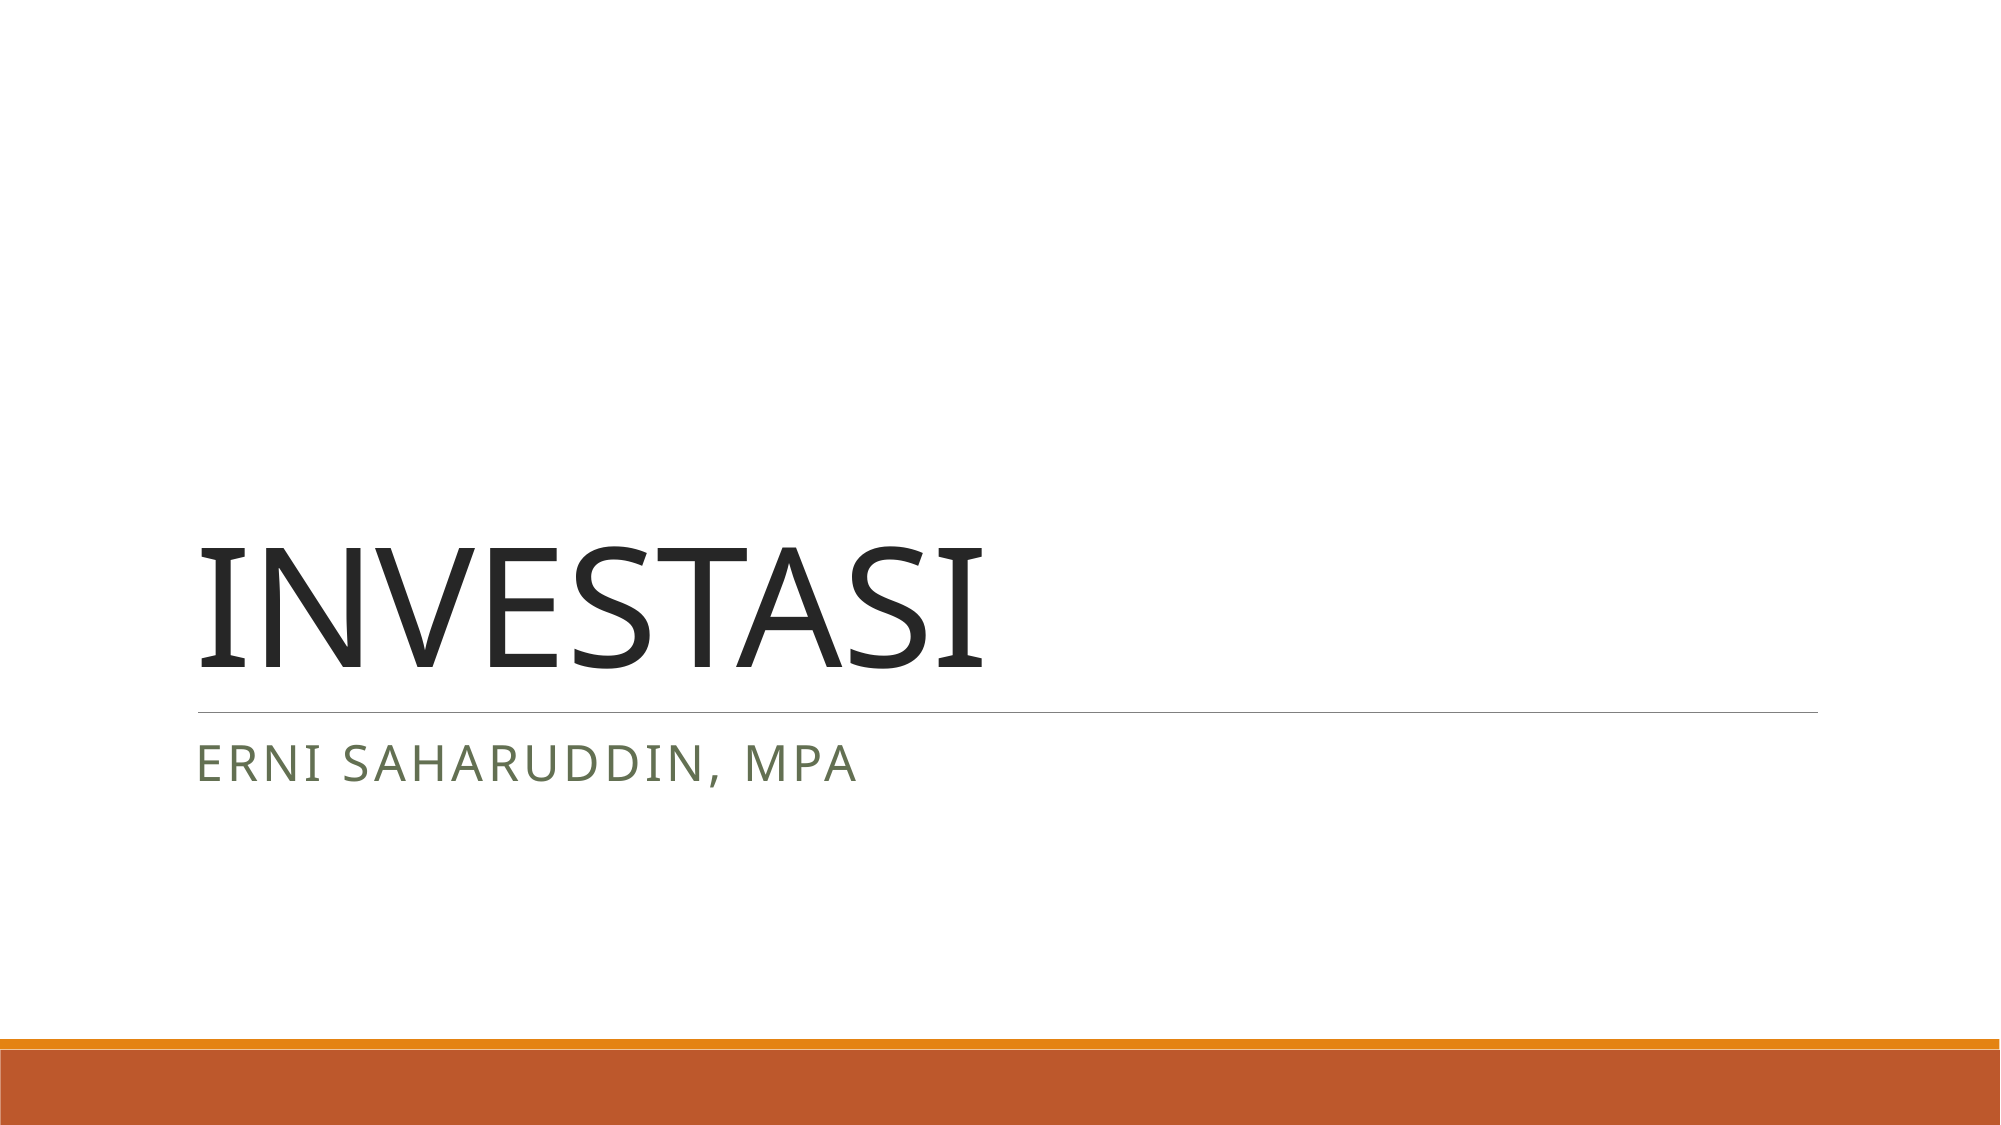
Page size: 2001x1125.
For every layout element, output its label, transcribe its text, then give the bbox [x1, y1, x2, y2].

title INVESTASI [180, 124, 1830, 710]
subtitle ERNI SAHARUDDIN, MPA [180, 730, 1831, 919]
